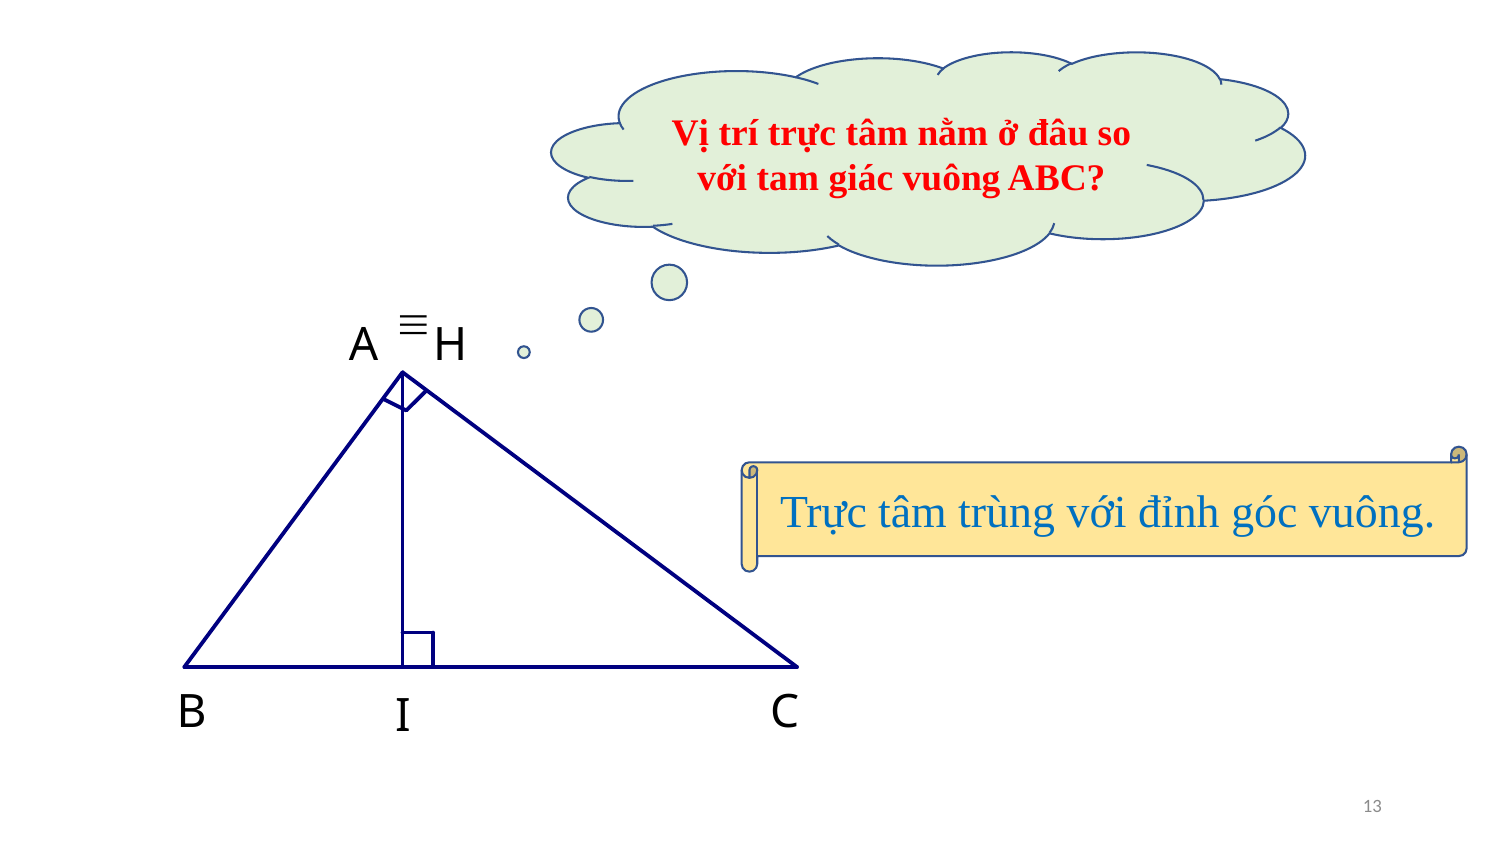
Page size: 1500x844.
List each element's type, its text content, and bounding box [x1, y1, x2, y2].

picture [122, 264, 855, 782]
slide_number 13 [1059, 782, 1397, 827]
text_box Trực tâm trùng với đỉnh góc vuông. [855, 445, 1468, 558]
text_box Vị trí trực tâm nằm ở đâu so với tam giác vuông ABC? [549, 51, 1307, 267]
